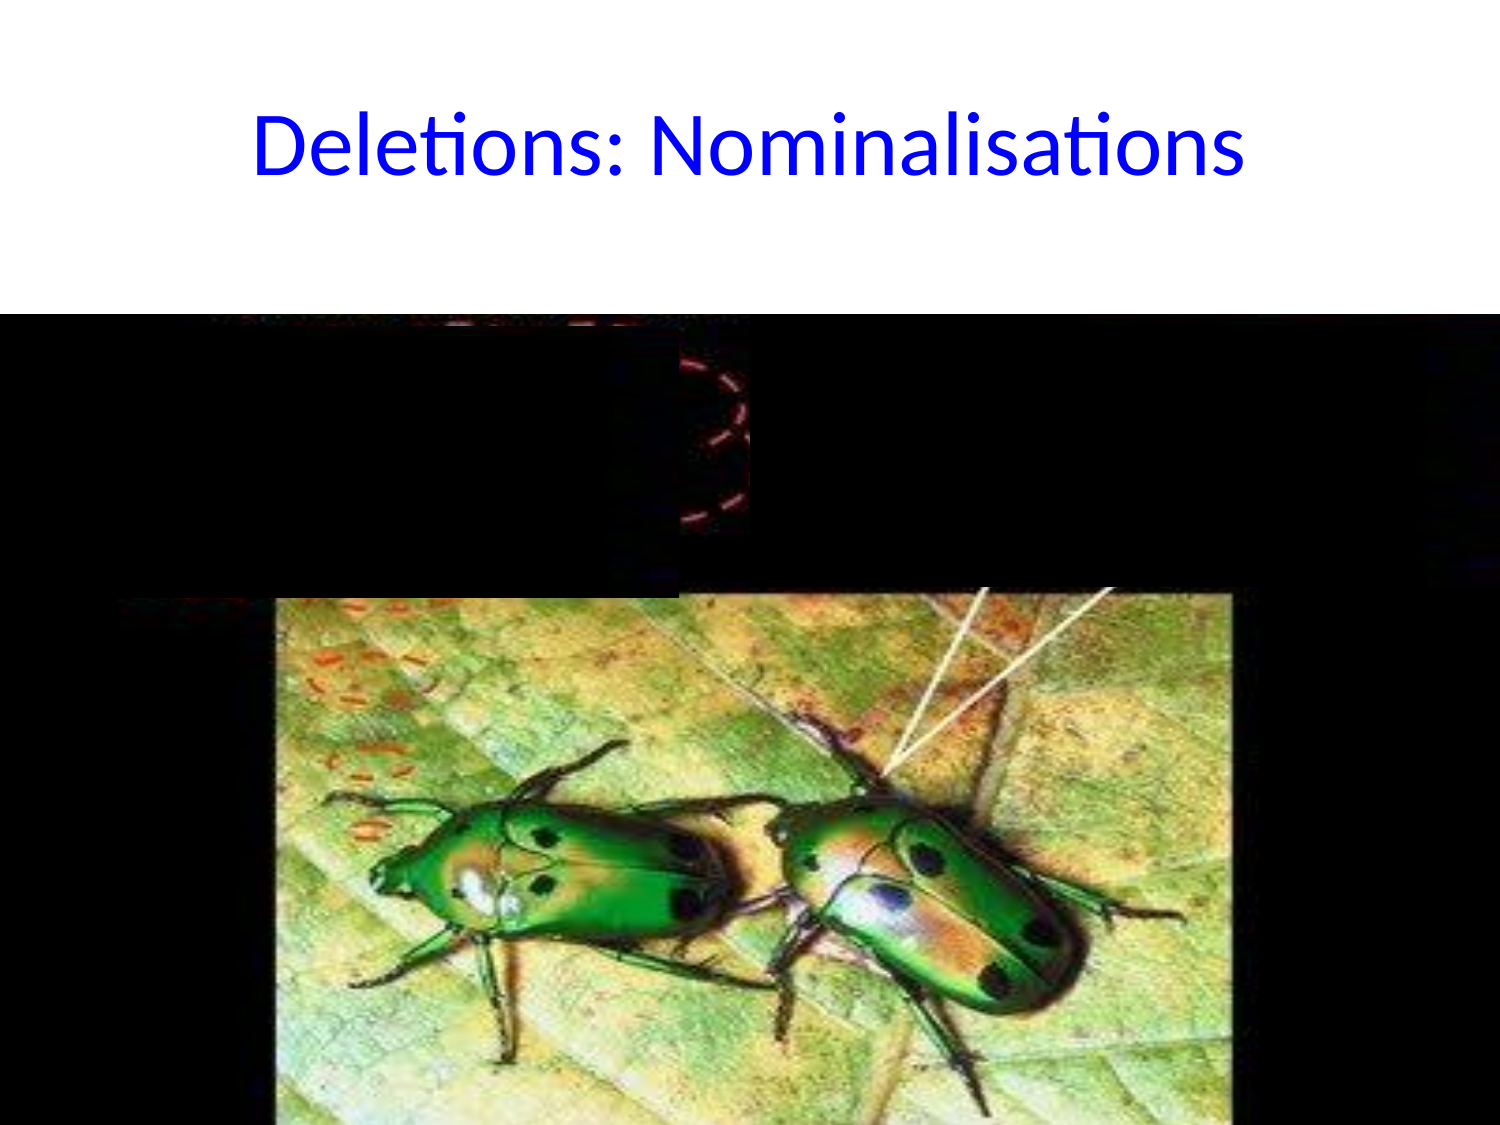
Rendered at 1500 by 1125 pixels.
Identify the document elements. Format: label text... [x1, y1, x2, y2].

title Deletions: Nominalisations [75, 45, 1425, 233]
picture [0, 314, 1500, 1125]
